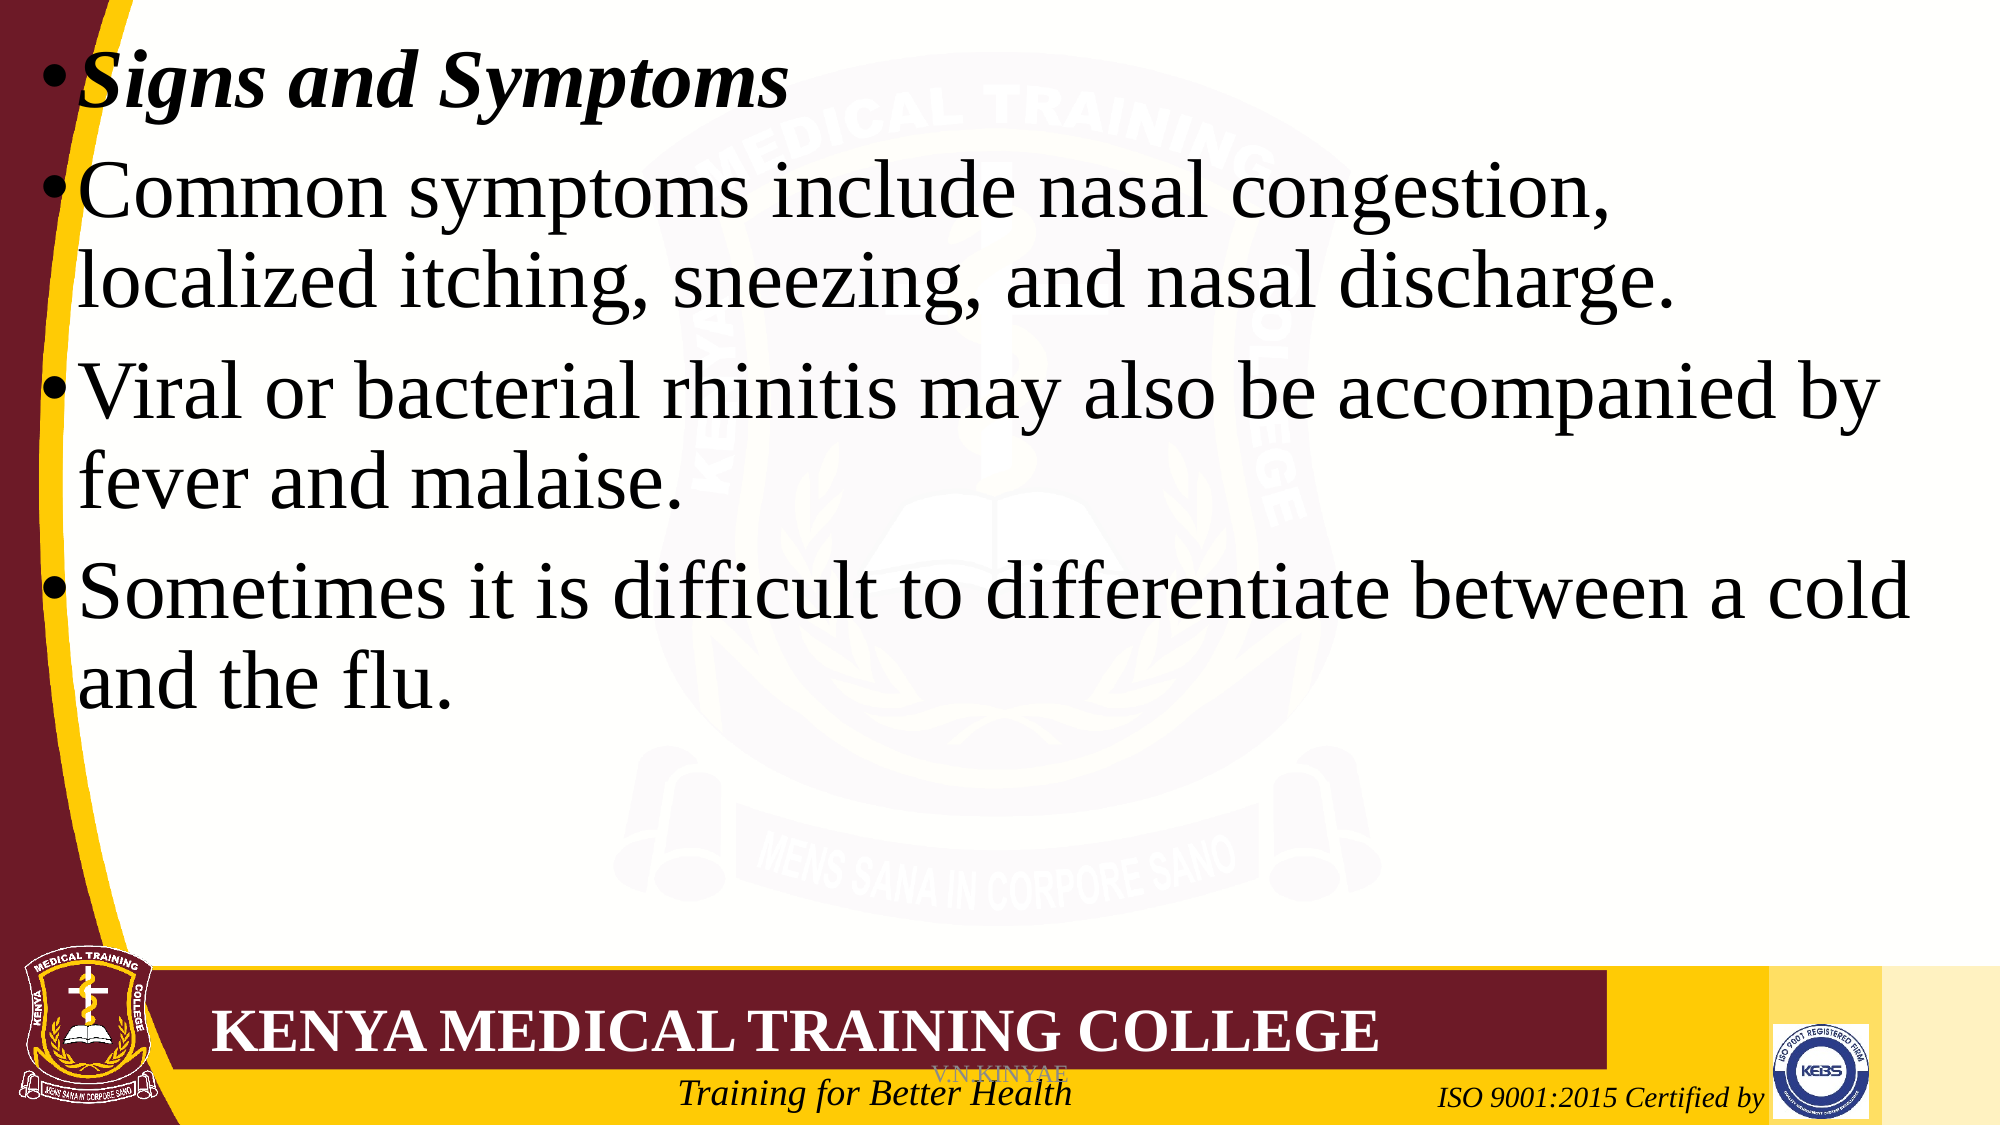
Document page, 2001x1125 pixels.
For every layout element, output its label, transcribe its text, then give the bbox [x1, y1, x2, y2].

list Signs and Symptoms Common symptoms include nasal congestion, localized itching, sneezing, and nasal discharge. Viral or bacterial rhinitis may also be accompanied by fever and malaise. Sometimes it is difficult to differentiate between a cold and the flu. [25, 27, 1944, 1101]
picture [0, 0, 2000, 1125]
footer V.N.KINYAE [662, 1042, 1338, 1103]
